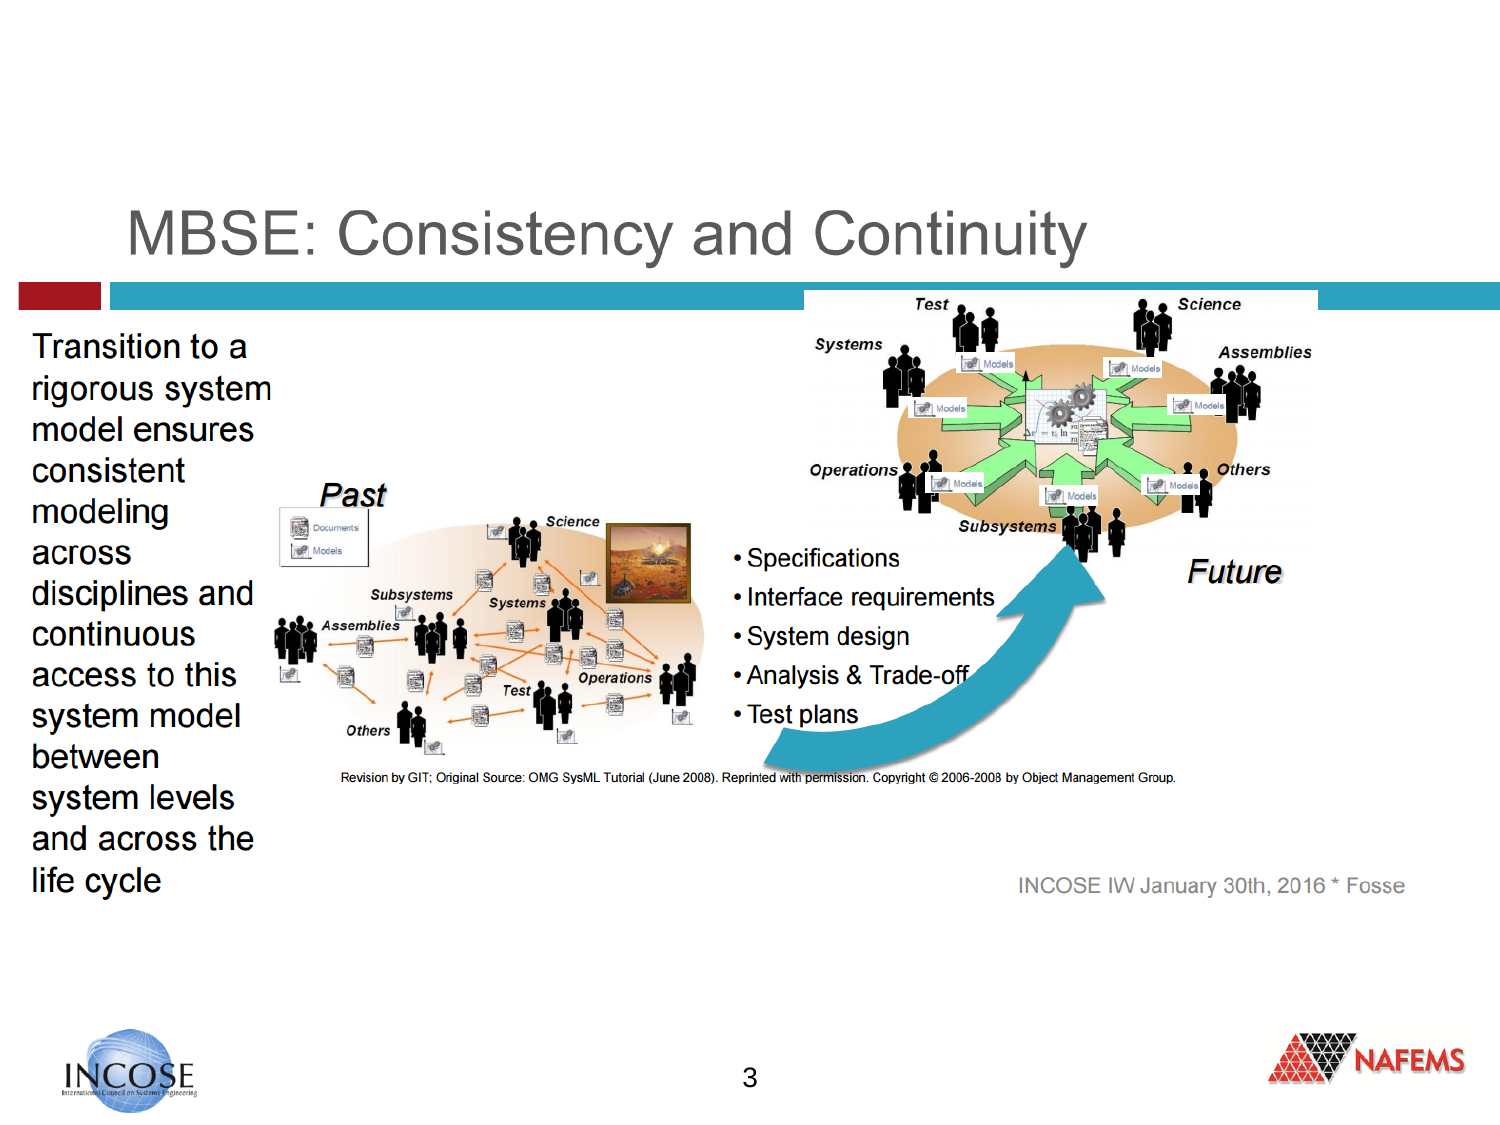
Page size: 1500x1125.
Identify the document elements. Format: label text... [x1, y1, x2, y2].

picture [18, 185, 1500, 928]
picture [1262, 1024, 1475, 1097]
picture [62, 1029, 197, 1113]
slide_number 3 [637, 1049, 863, 1104]
